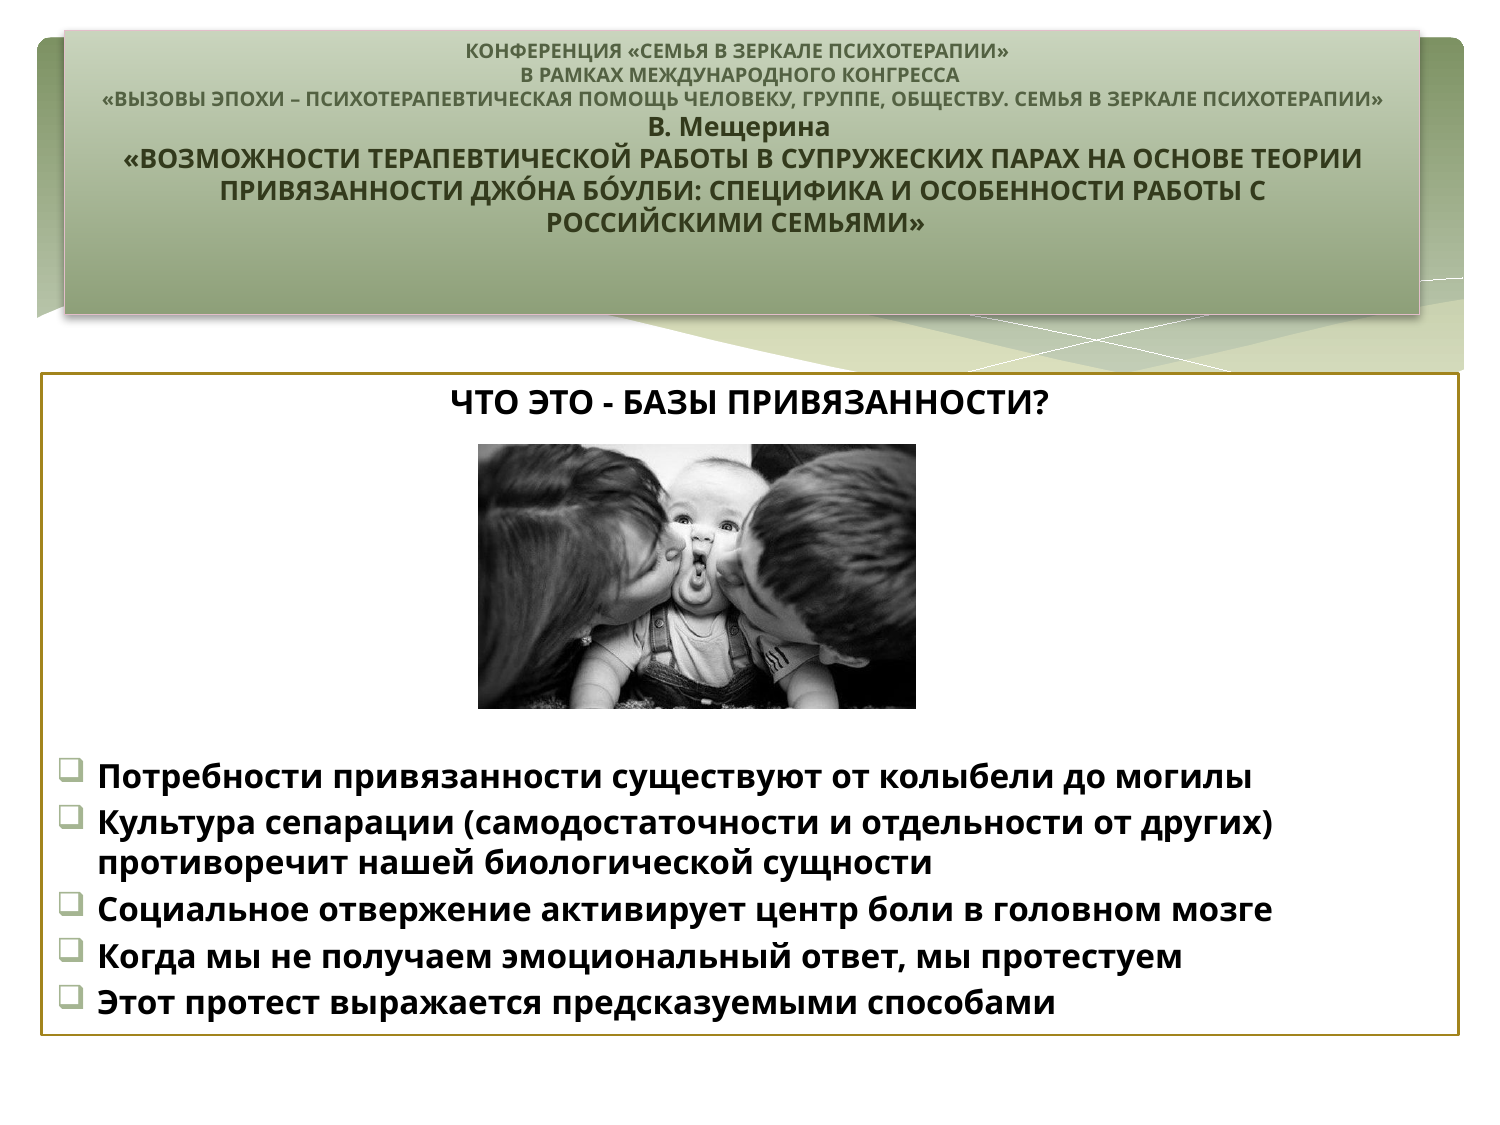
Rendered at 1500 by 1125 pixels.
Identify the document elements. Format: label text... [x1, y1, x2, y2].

picture [478, 444, 916, 710]
list ЧТО ЭТО - БАЗЫ ПРИВЯЗАННОСТИ? Потребности привязанности существуют от колыбели до могилы Культура сепарации (самодостаточности и отдельности от других) противоречит нашей биологической сущности Социальное отвержение активирует центр боли в головном мозге Когда мы не получаем эмоциональный ответ, мы протестуем Этот протест выражается предсказуемыми способами [40, 372, 1460, 1036]
title КОНФЕРЕНЦИЯ «СЕМЬЯ В ЗЕРКАЛЕ ПСИХОТЕРАПИИ» В РАМКАХ МЕЖДУНАРОДНОГО КОНГРЕССА «ВЫЗОВЫ ЭПОХИ – ПСИХОТЕРАПЕВТИЧЕСКАЯ ПОМОЩЬ ЧЕЛОВЕКУ, ГРУППЕ, ОБЩЕСТВУ. СЕМЬЯ В ЗЕРКАЛЕ ПСИХОТЕРАПИИ» В. Мещерина «ВОЗМОЖНОСТИ ТЕРАПЕВТИЧЕСКОЙ РАБОТЫ В СУПРУЖЕСКИХ ПАРАХ НА ОСНОВЕ ТЕОРИИ ПРИВЯЗАННОСТИ ДЖО́НА БО́УЛБИ: СПЕЦИФИКА И ОСОБЕННОСТИ РАБОТЫ С РОССИЙСКИМИ СЕМЬЯМИ» [64, 30, 1420, 315]
